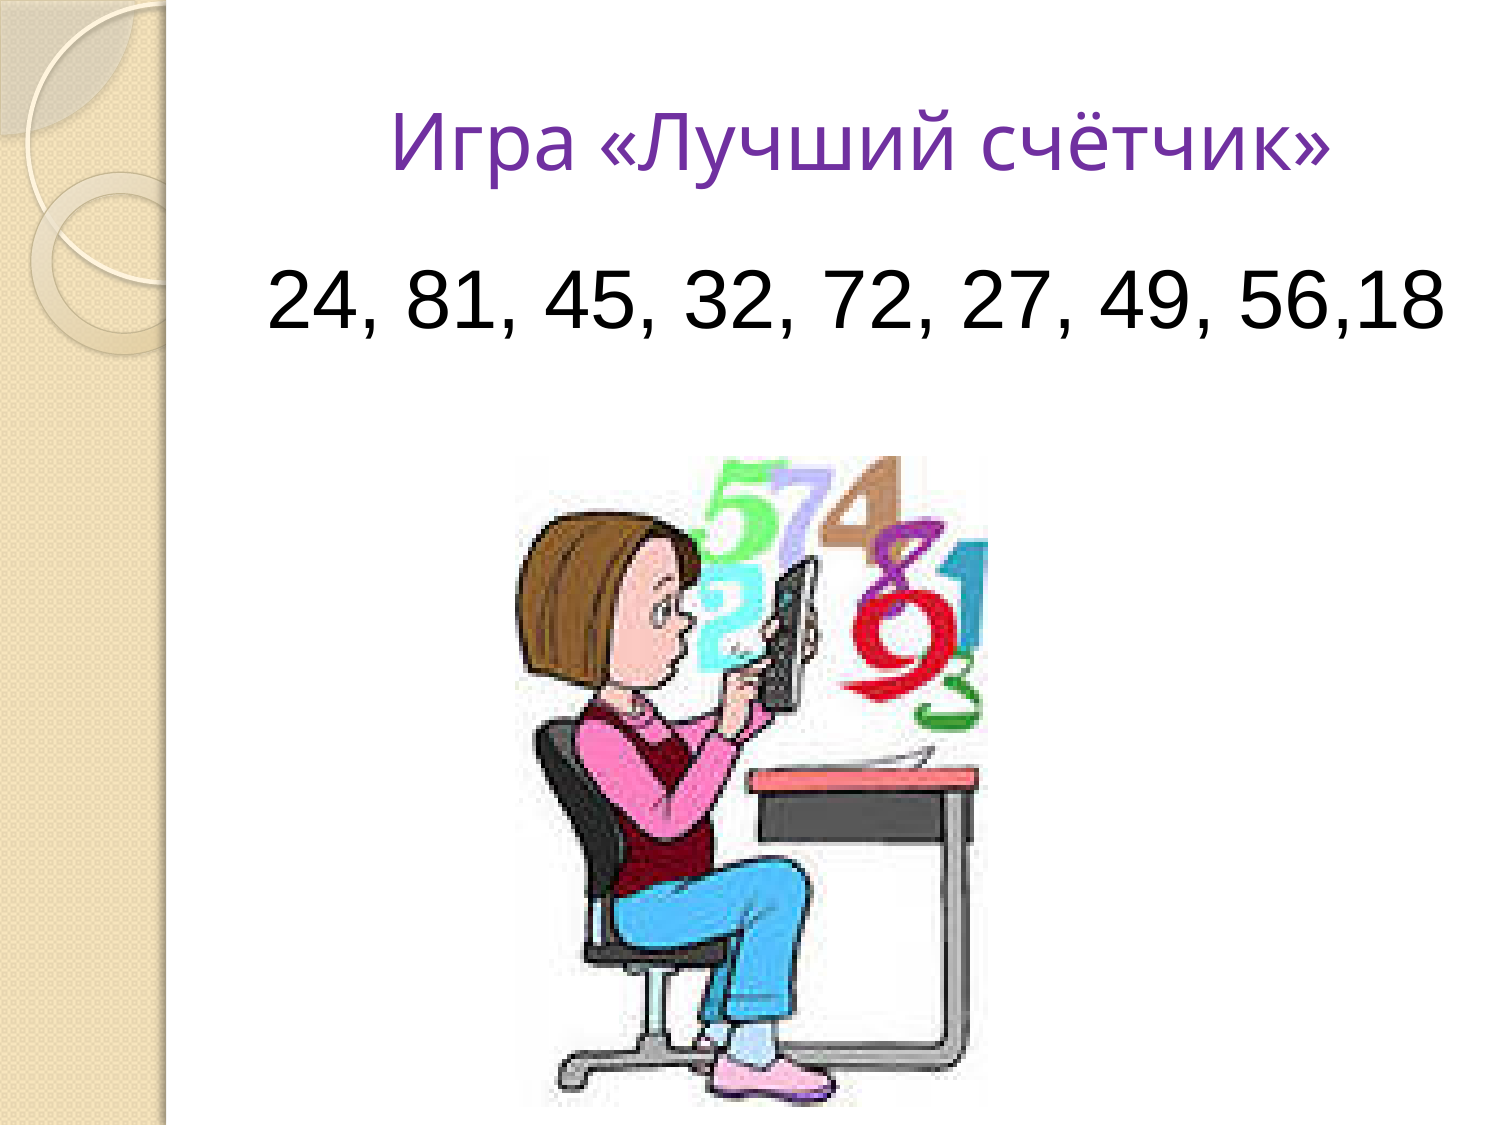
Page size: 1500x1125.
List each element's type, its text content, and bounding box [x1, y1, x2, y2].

title Игра «Лучший счётчик» [235, 45, 1466, 233]
list 24, 81, 45, 32, 72, 27, 49, 56,18 [235, 237, 1466, 1025]
picture [515, 456, 988, 1107]
